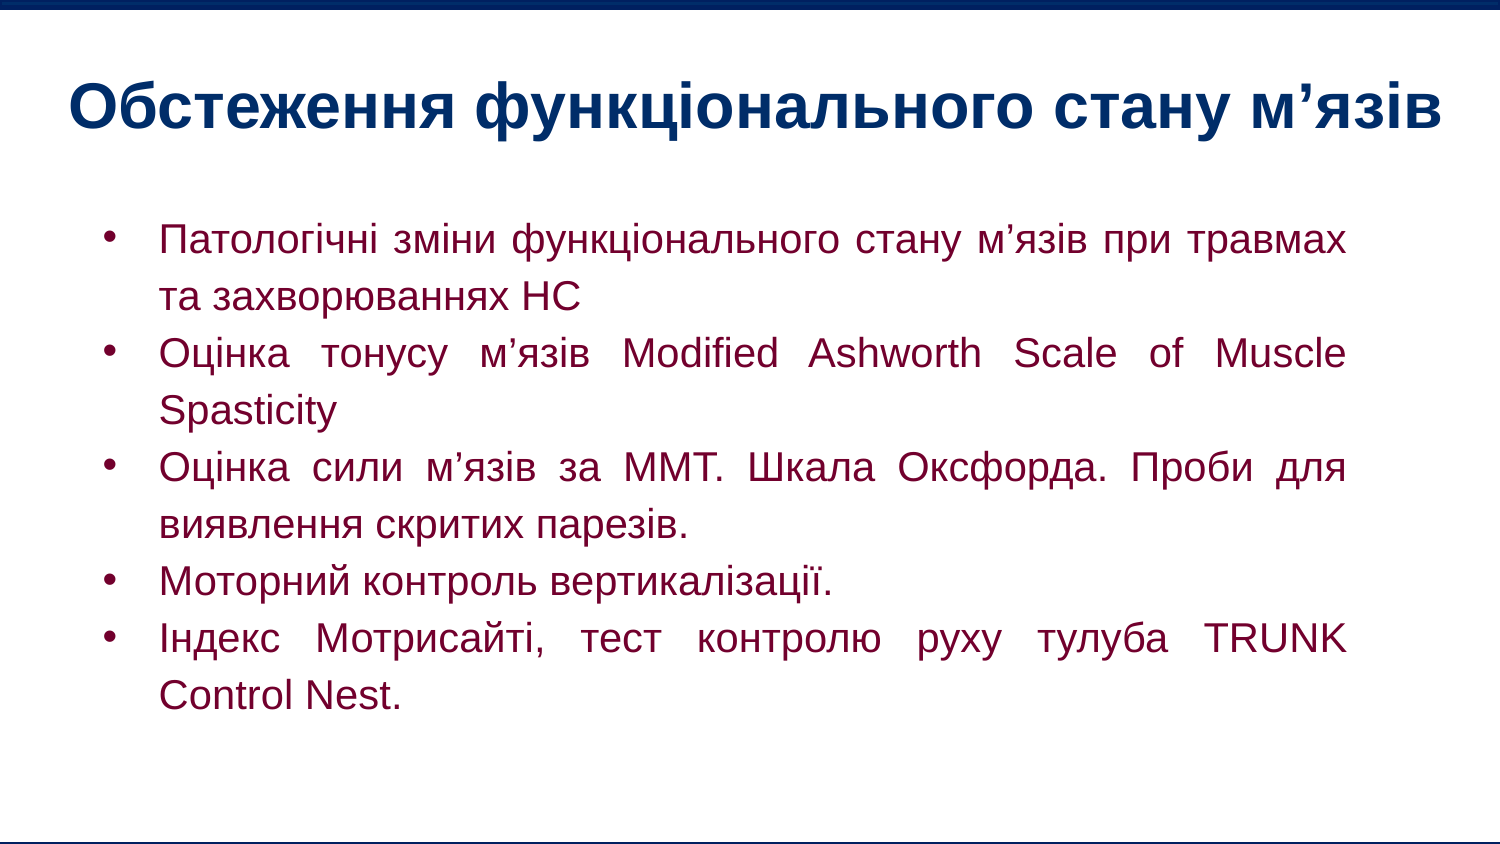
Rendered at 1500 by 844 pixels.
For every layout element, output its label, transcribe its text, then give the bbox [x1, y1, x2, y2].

text_box [0, 0, 1500, 10]
list Патологічні зміни функціонального стану м’язів при травмах та захворюваннях НС Оцінка тонусу м’язів Modified Ashworth Scale of Muscle Spasticity Оцінка сили м’язів за ММТ. Шкала Оксфорда. Проби для виявлення скритих парезів. Моторний контроль вертикалізації. Індекс Мотрисайті, тест контролю руху тулуба TRUNK Control Nest. [87, 196, 1363, 779]
title Обстеження функціонального стану м’язів [37, 46, 1475, 160]
